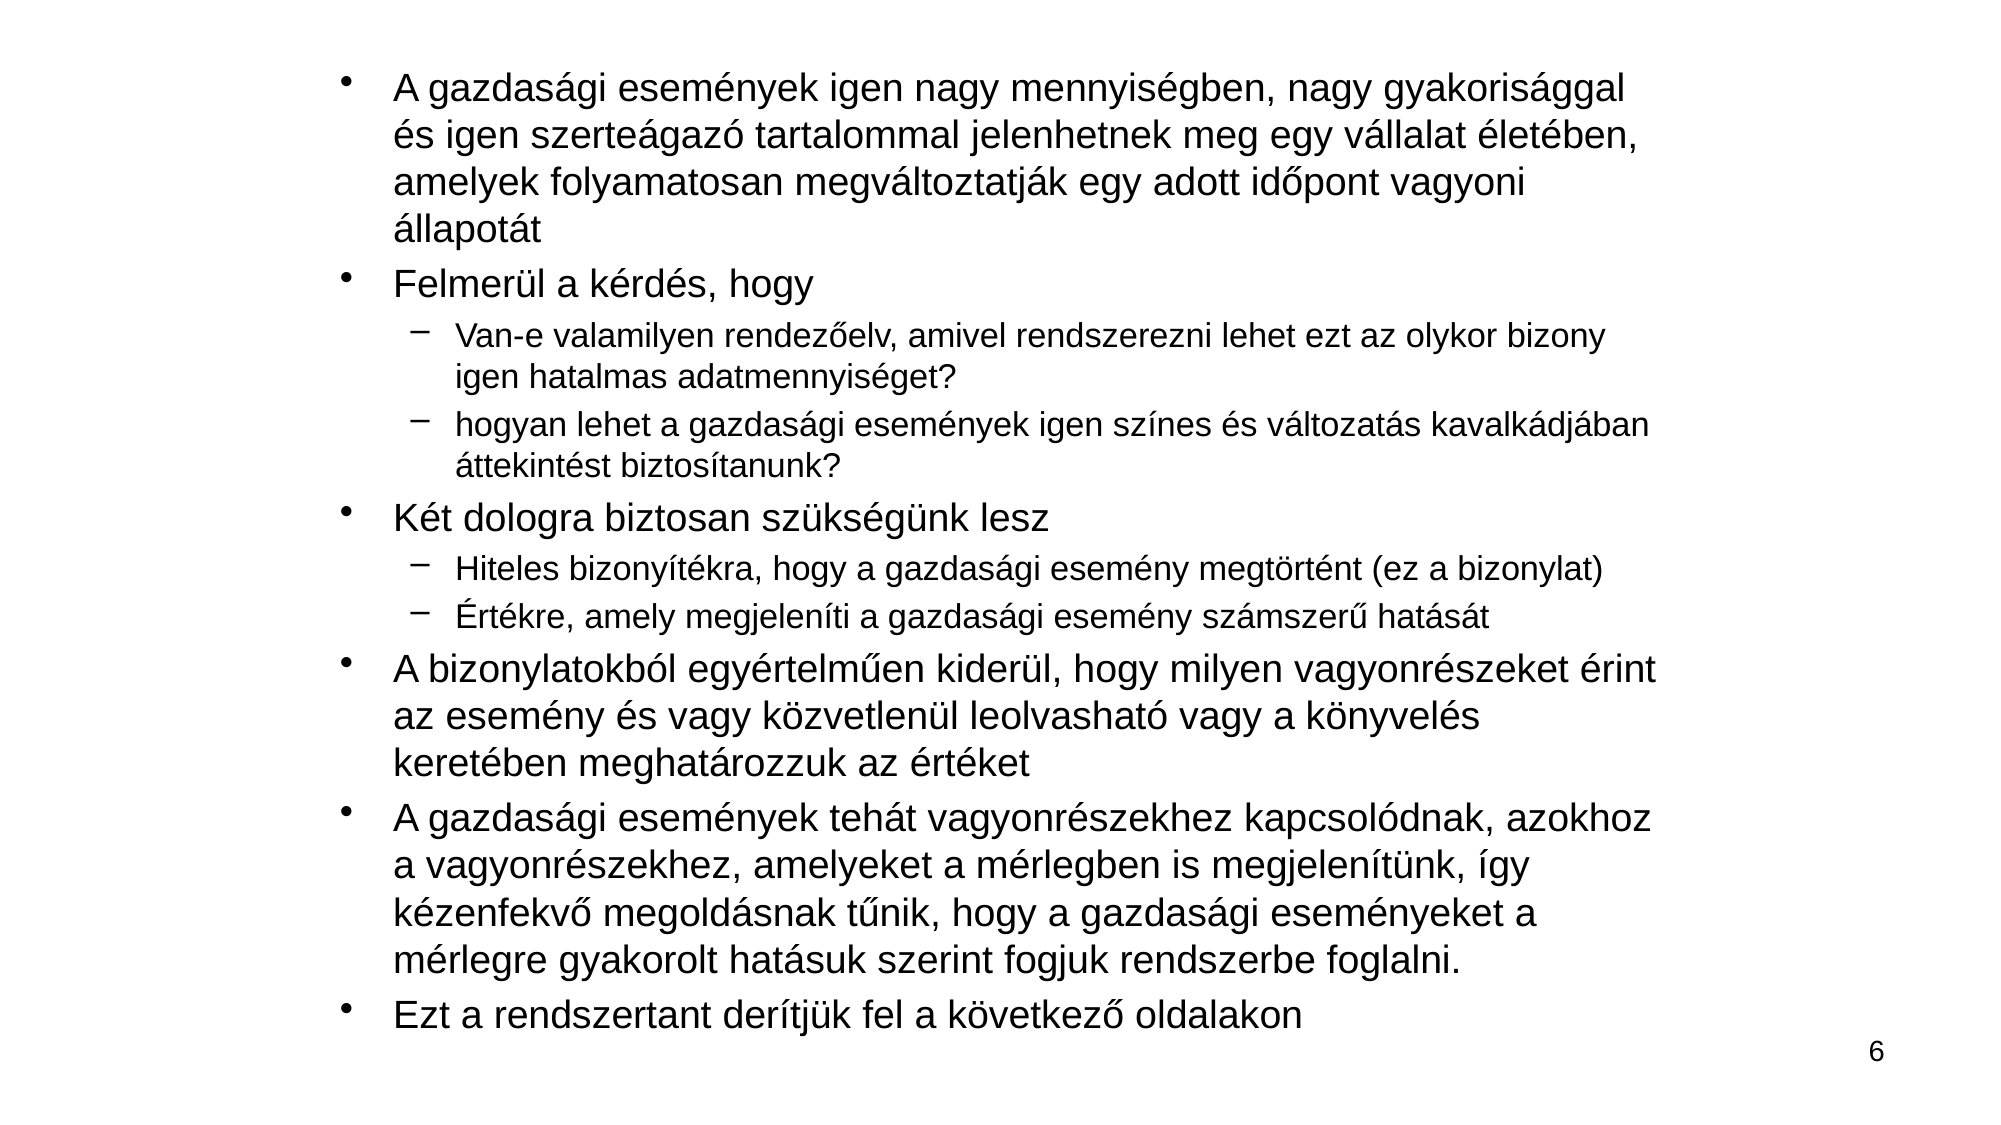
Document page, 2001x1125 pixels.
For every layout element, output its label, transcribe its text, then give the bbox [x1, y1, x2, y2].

slide_number 6 [1433, 1024, 1900, 1103]
list A gazdasági események igen nagy mennyiségben, nagy gyakorisággal és igen szerteágazó tartalommal jelenhetnek meg egy vállalat életében, amelyek folyamatosan megváltoztatják egy adott időpont vagyoni állapotát Felmerül a kérdés, hogy Van-e valamilyen rendezőelv, amivel rendszerezni lehet ezt az olykor bizony igen hatalmas adatmennyiséget? hogyan lehet a gazdasági események igen színes és változatás kavalkádjában áttekintést biztosítanunk? Két dologra biztosan szükségünk lesz Hiteles bizonyítékra, hogy a gazdasági esemény megtörtént (ez a bizonylat) Értékre, amely megjeleníti a gazdasági esemény számszerű hatását A bizonylatokból egyértelműen kiderül, hogy milyen vagyonrészeket érint az esemény és vagy közvetlenül leolvasható vagy a könyvelés keretében meghatározzuk az értéket A gazdasági események tehát vagyonrészekhez kapcsolódnak, azokhoz a vagyonrészekhez, amelyeket a mérlegben is megjelenítünk, így kézenfekvő megoldásnak tűnik, hogy a gazdasági eseményeket a mérlegre gyakorolt hatásuk szerint fogjuk rendszerbe foglalni. Ezt a rendszertant derítjük fel a következő oldalakon [324, 54, 1675, 1071]
